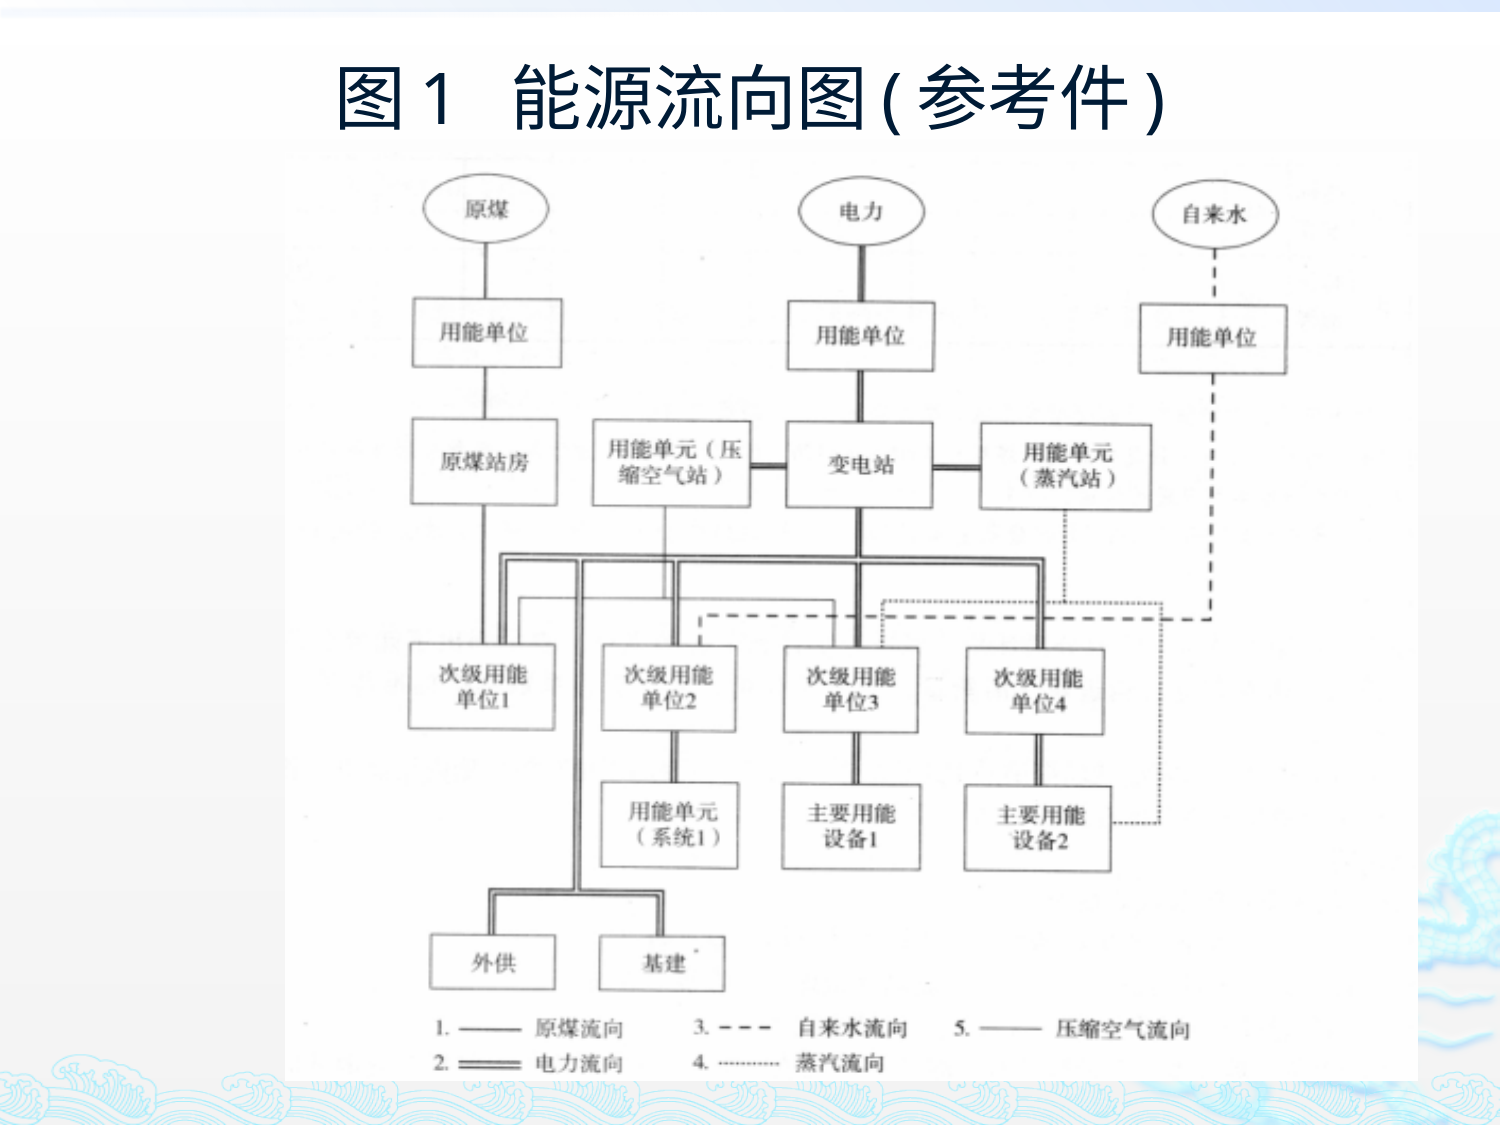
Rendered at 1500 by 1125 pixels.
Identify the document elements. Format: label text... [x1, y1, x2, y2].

picture [285, 151, 1419, 1081]
title 图1 能源流向图(参考件) [75, 45, 1425, 233]
